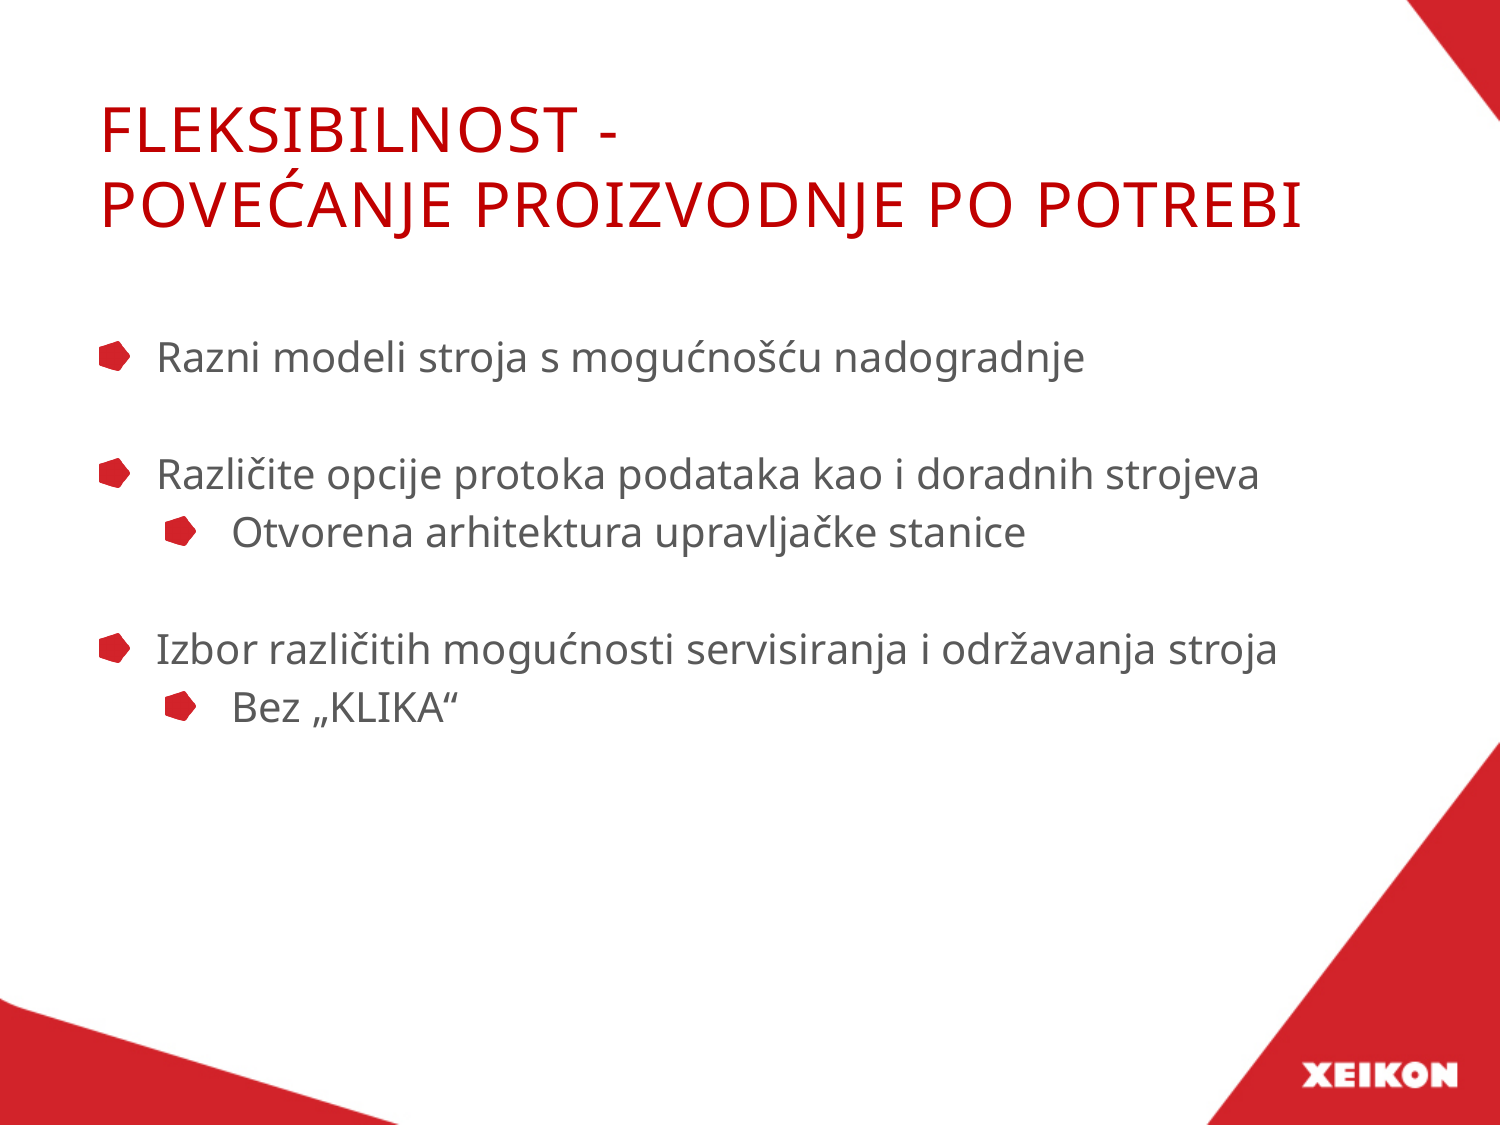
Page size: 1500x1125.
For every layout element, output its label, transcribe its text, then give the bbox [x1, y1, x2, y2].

title FLEKSIBILNOST - POVEĆANJE PROIZVODNJE PO POTREBI [99, 82, 1483, 225]
list Razni modeli stroja s mogućnošću nadogradnje Različite opcije protoka podataka kao i doradnih strojeva Otvorena arhitektura upravljačke stanice Izbor različitih mogućnosti servisiranja i održavanja stroja Bez „KLIKA“ [99, 262, 1426, 1006]
picture [0, 0, 1500, 1125]
